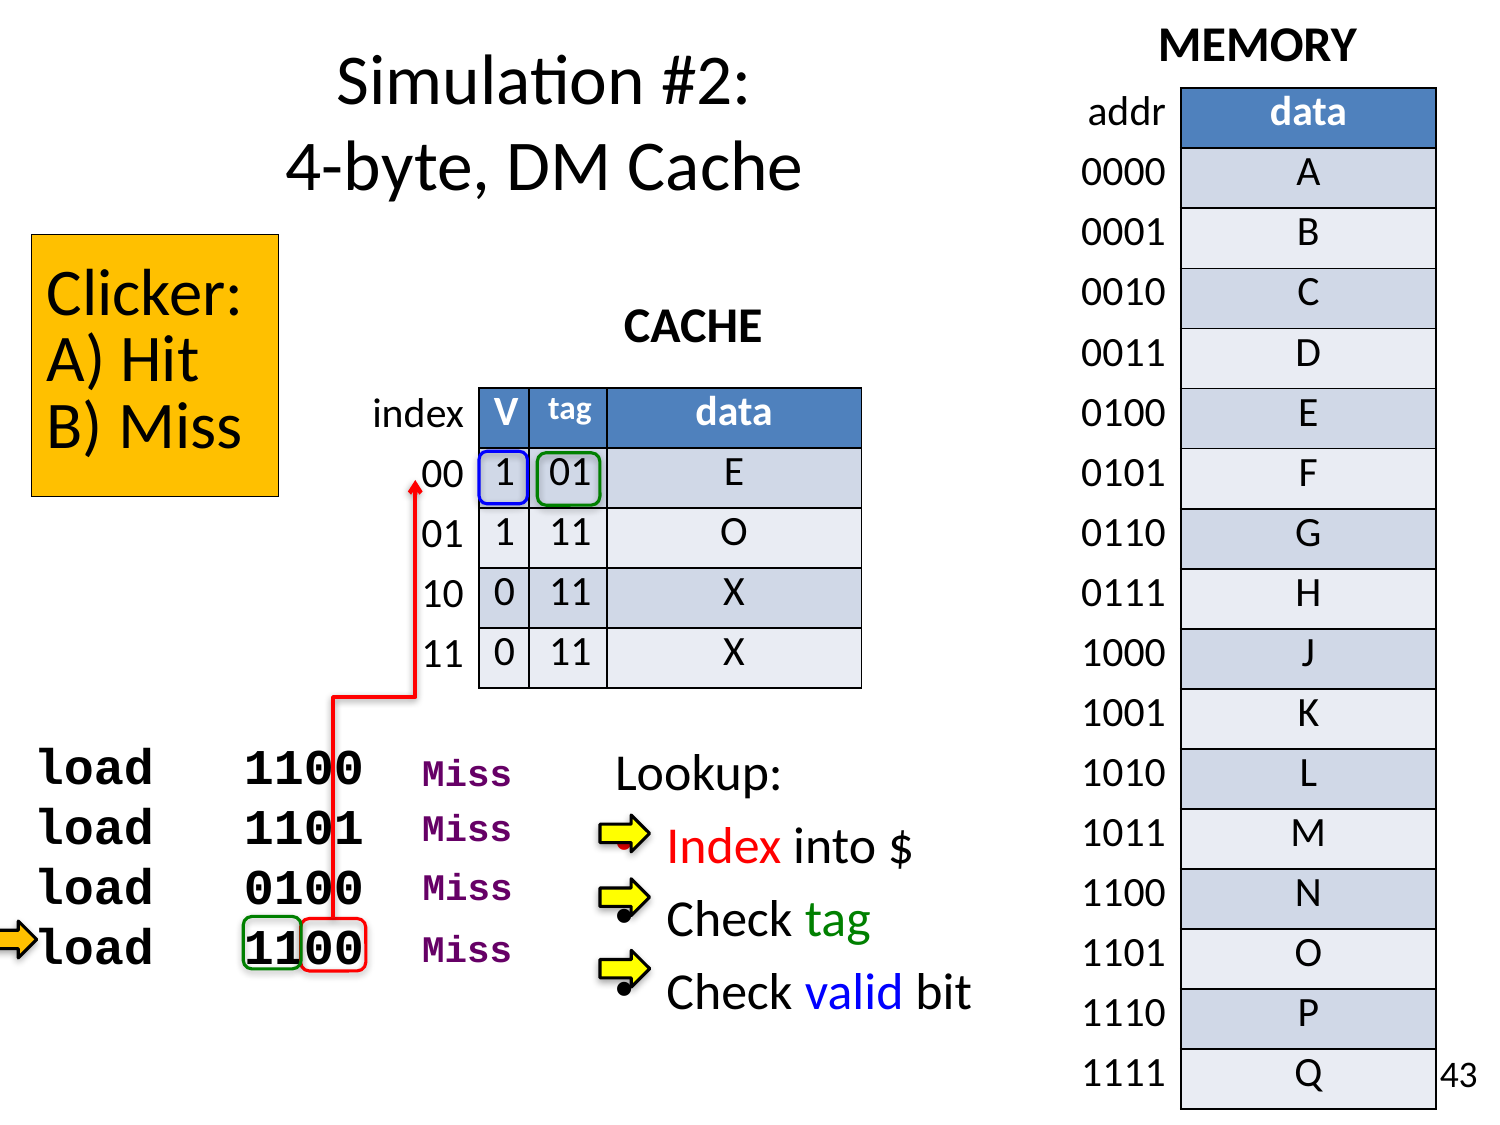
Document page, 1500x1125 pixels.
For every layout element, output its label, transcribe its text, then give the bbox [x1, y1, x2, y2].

table_cell 1 [480, 509, 528, 567]
table_cell L [1182, 750, 1435, 808]
text_box MEMORY [1143, 4, 1372, 80]
table_cell E [1182, 389, 1435, 448]
table_header data [608, 389, 861, 447]
table_cell 0 [480, 569, 528, 627]
table_cell 11 [530, 509, 606, 567]
text_box Miss [407, 749, 528, 796]
table_cell O [608, 509, 861, 567]
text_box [154, 657, 594, 741]
table_cell C [1182, 269, 1435, 328]
text_box load 1100 load 1101 load 0100 load 1100 [18, 726, 382, 982]
table_cell X [608, 569, 861, 627]
table_cell 0011 [1054, 329, 1180, 388]
table_cell 0000 [1054, 148, 1180, 207]
table_header addr [1053, 88, 1180, 148]
table_header index [352, 390, 479, 450]
table_cell H [1182, 570, 1435, 628]
table_cell 1011 [1054, 810, 1180, 868]
table_cell 0001 [1054, 209, 1180, 268]
text_box Miss [407, 917, 528, 978]
table_cell M [1182, 810, 1435, 868]
table_cell D [1182, 329, 1435, 388]
table_cell 0101 [1054, 449, 1180, 508]
table_cell B [1182, 209, 1435, 268]
table_cell 10 [352, 570, 479, 630]
table_cell 0010 [1054, 269, 1180, 328]
text_box [242, 915, 302, 970]
table_cell P [1182, 990, 1435, 1042]
table_cell 11 [352, 630, 479, 656]
table_cell X [608, 629, 861, 687]
text_box Clicker: A) Hit B) Miss [31, 234, 279, 497]
table_cell J [1182, 630, 1435, 688]
table_cell 1010 [1054, 750, 1180, 808]
table_cell Q [1182, 1103, 1435, 1108]
text_box [599, 949, 651, 988]
text_box [599, 878, 651, 917]
text_box [599, 814, 651, 853]
table_cell 0111 [1054, 570, 1180, 628]
table_cell 11 [530, 569, 606, 627]
table_cell K [1182, 690, 1435, 748]
table_cell 01 [352, 510, 479, 570]
table_cell 11 [530, 629, 606, 687]
text_box Lookup: Index into $ Check tag Check valid bit [599, 731, 1053, 1030]
table_cell 1101 [1054, 930, 1180, 988]
table_cell 1001 [1054, 690, 1180, 748]
text_box CACHE [609, 285, 778, 360]
text_box Miss [407, 796, 528, 855]
text_box Miss [407, 855, 528, 916]
table_header data [1182, 89, 1435, 147]
table_cell 0100 [1054, 389, 1180, 448]
table_cell O [1182, 930, 1435, 988]
table_cell 1111 [1054, 1050, 1180, 1108]
table_cell 1100 [1054, 870, 1180, 928]
text_box [536, 451, 601, 506]
title Simulation #2: 4-byte, DM Cache [75, 25, 1015, 213]
table_cell 0 [480, 629, 528, 656]
table_cell 1000 [1054, 630, 1180, 688]
table_cell 1110 [1054, 990, 1180, 1048]
table_header V [480, 389, 528, 447]
text_box [303, 917, 367, 972]
table_cell 0110 [1054, 510, 1180, 568]
table_cell G [1182, 510, 1435, 568]
table_cell E [608, 449, 861, 507]
text_box [0, 920, 38, 959]
table_cell N [1182, 870, 1435, 928]
table_header data [530, 457, 538, 507]
table_cell 01 [530, 449, 606, 507]
text_box [479, 450, 529, 505]
table_header tag [530, 389, 606, 447]
table_cell A [1182, 149, 1435, 207]
slide_number 43 [1142, 1042, 1493, 1103]
table_cell F [1182, 449, 1435, 508]
table_cell 00 [352, 450, 479, 510]
